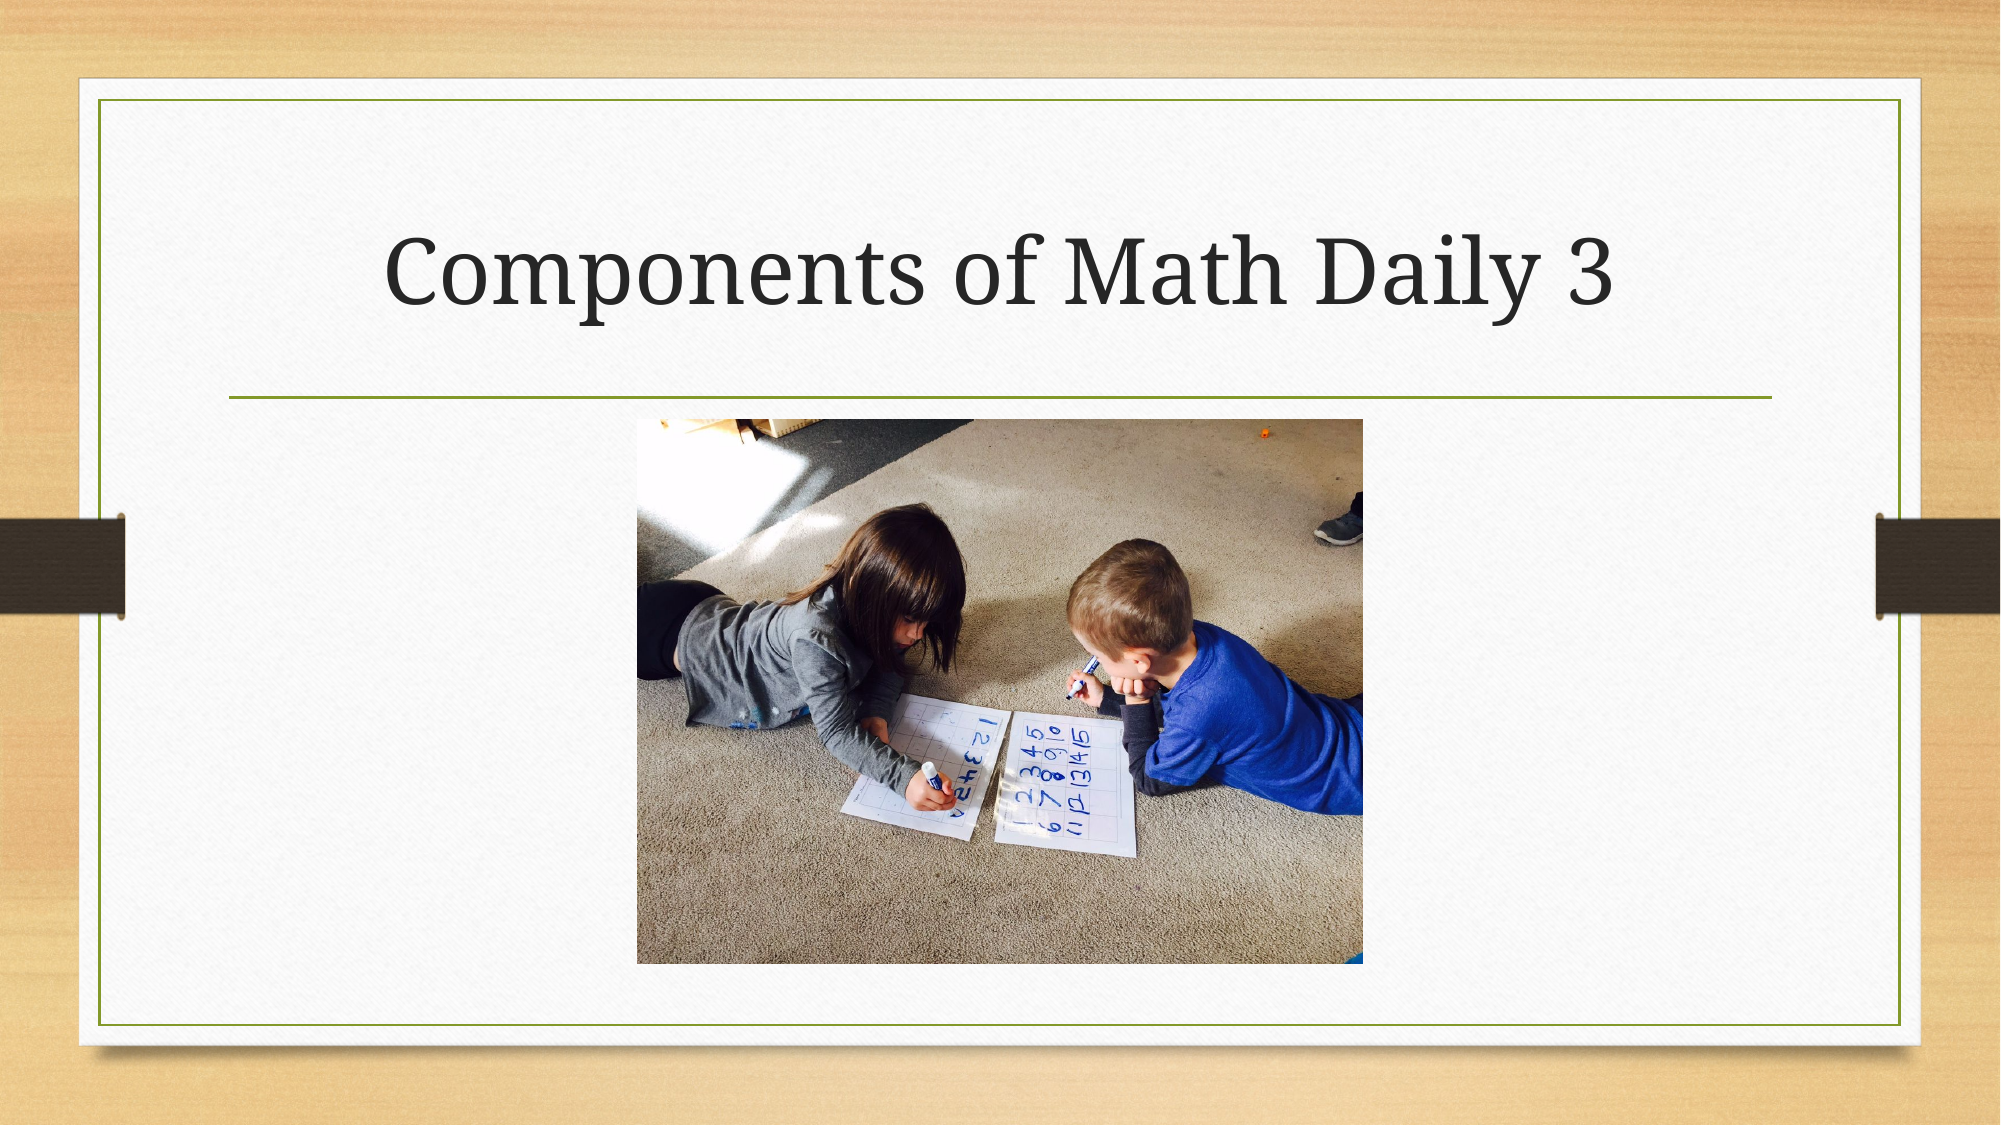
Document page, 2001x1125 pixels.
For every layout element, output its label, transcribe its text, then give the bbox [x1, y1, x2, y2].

title Components of Math Daily 3 [212, 161, 1788, 375]
picture [0, 0, 2001, 1125]
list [636, 419, 1363, 964]
